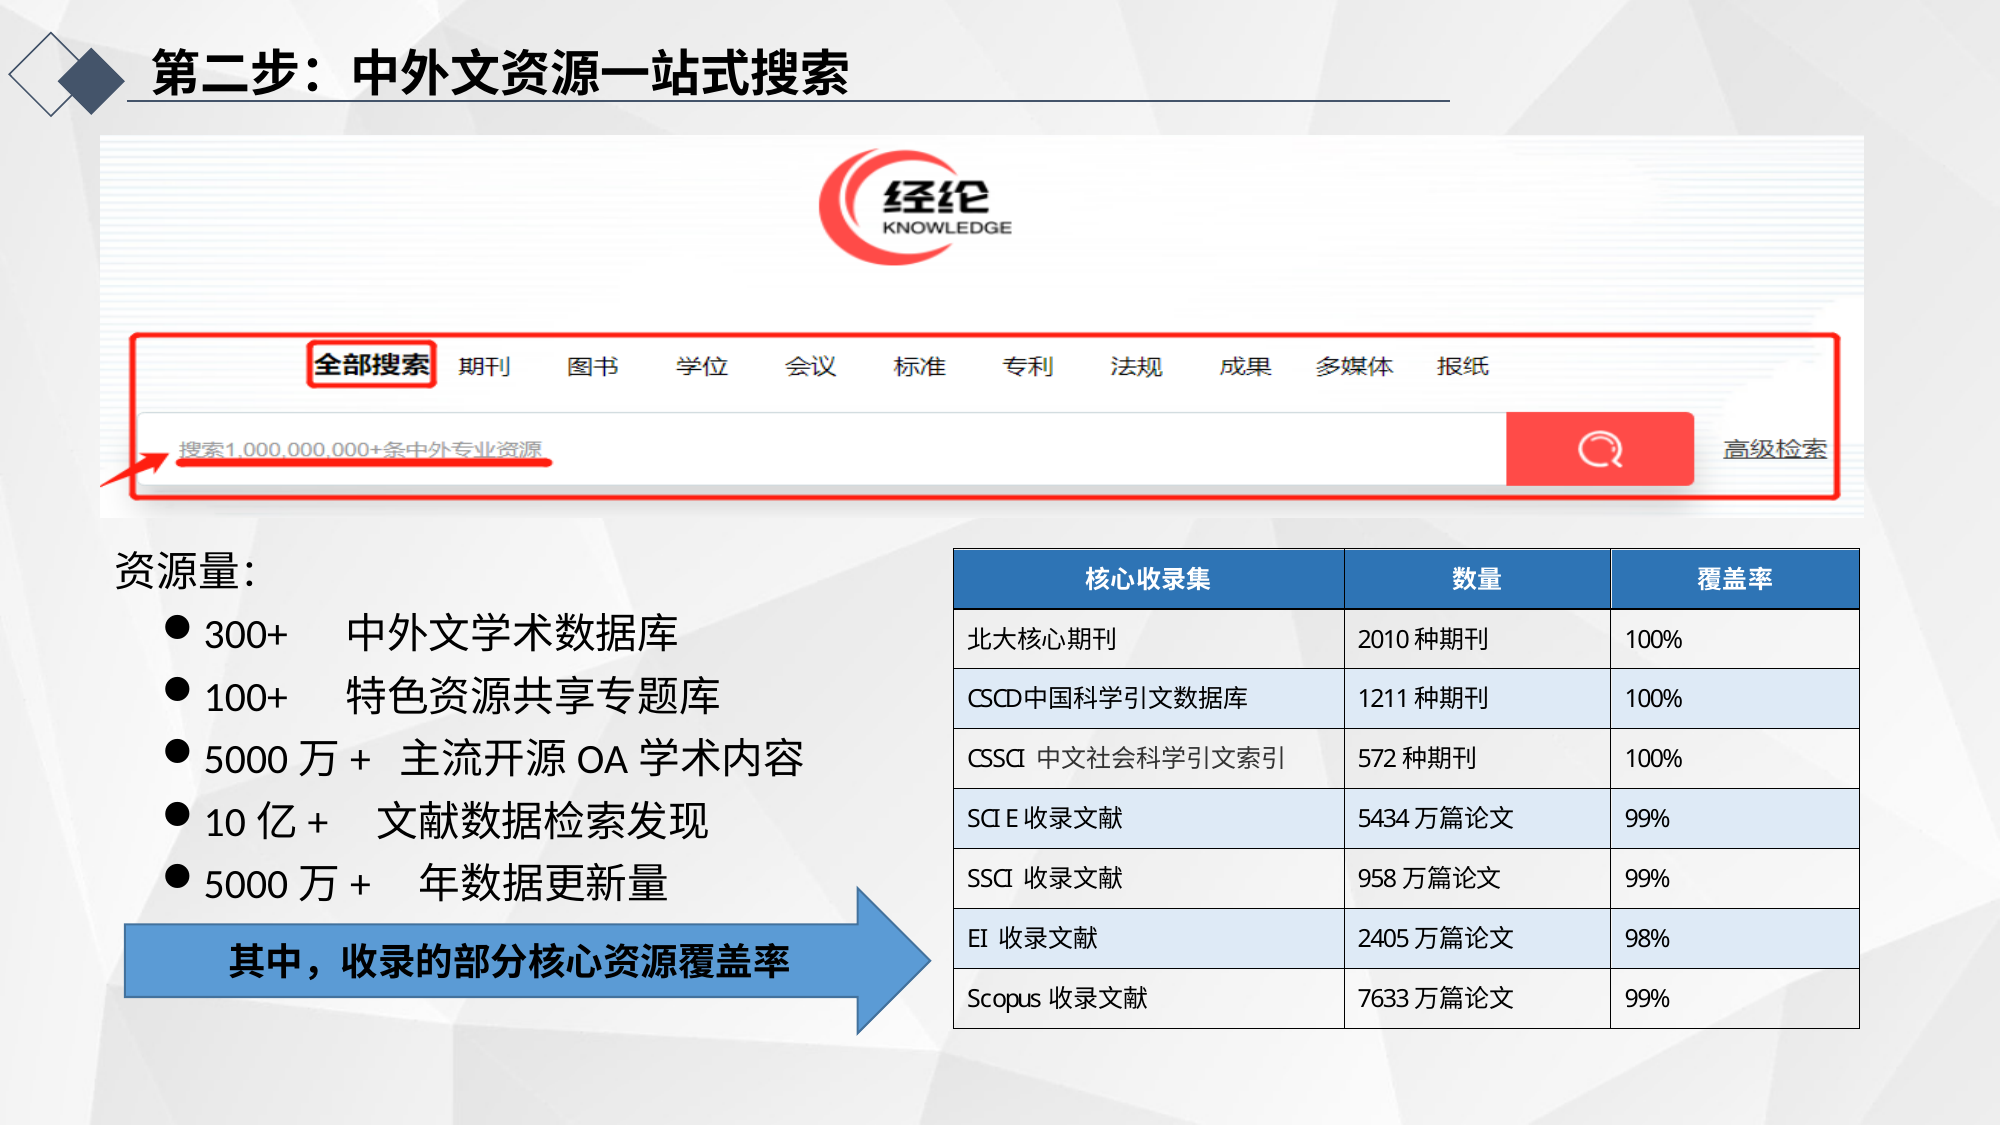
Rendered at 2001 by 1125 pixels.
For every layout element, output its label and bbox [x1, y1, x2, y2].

picture [0, 0, 2000, 1125]
text_box [21, 35, 1451, 108]
